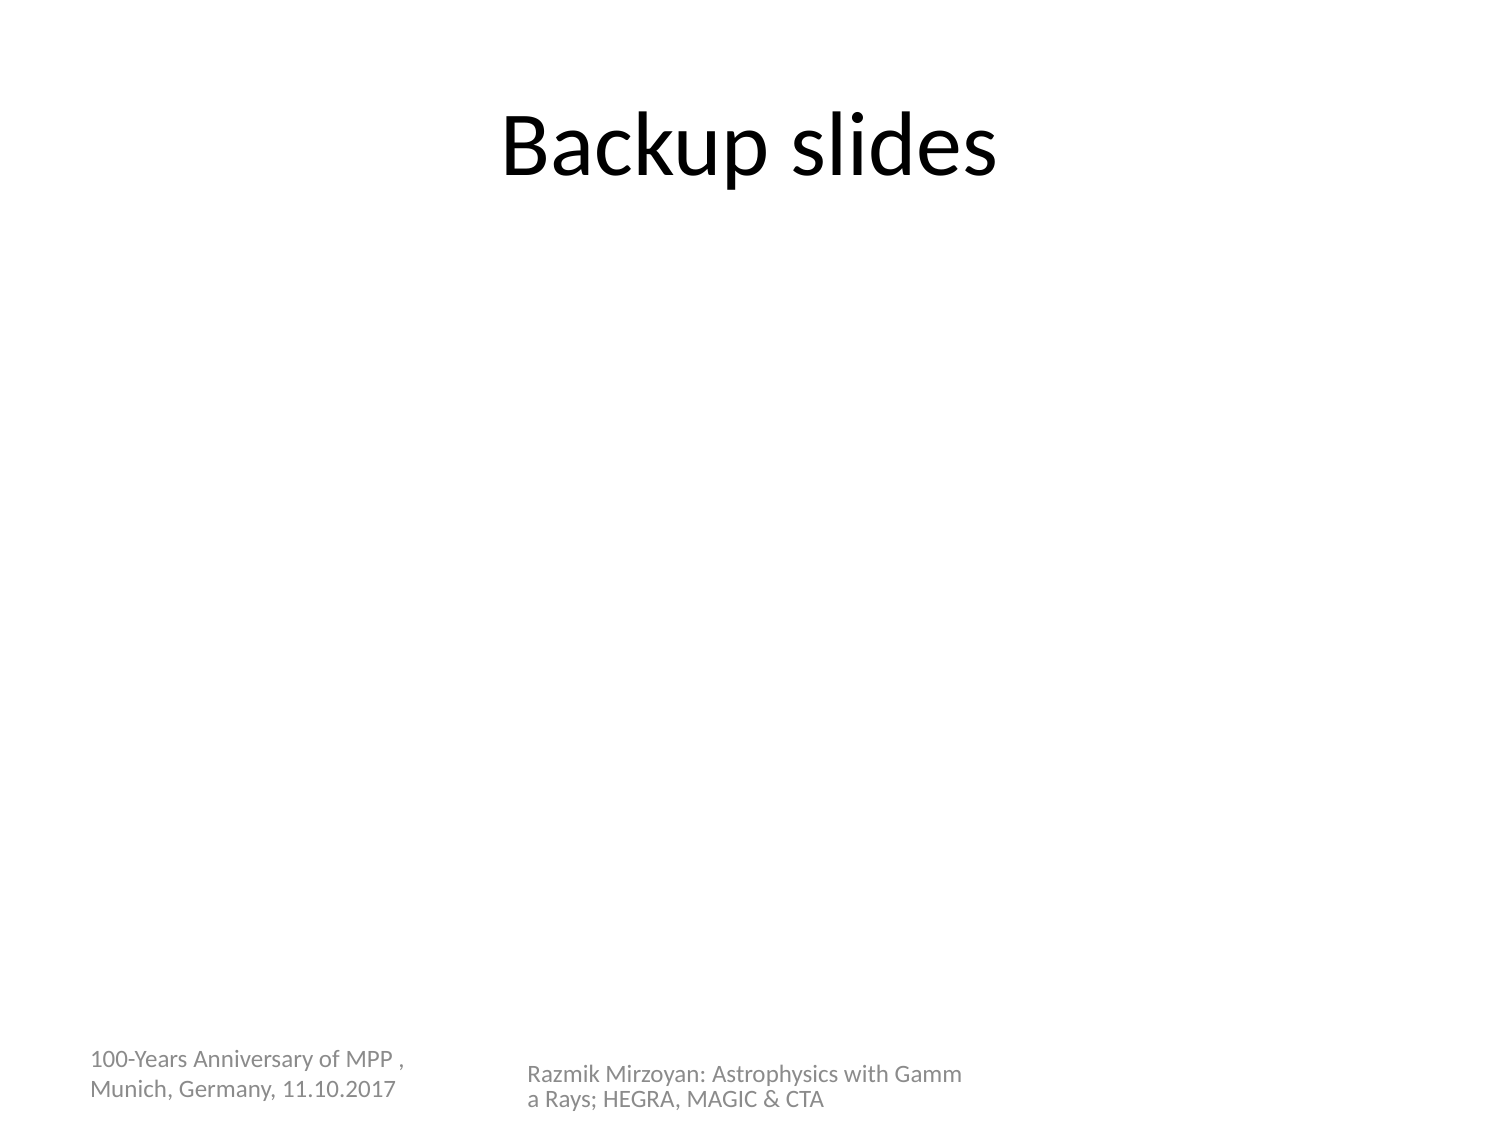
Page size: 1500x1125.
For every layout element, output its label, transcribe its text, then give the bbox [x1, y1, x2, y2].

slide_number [75, 1042, 425, 1103]
footer Razmik Mirzoyan: Astrophysics with Gamma Rays; HEGRA, MAGIC & CTA [512, 1042, 988, 1103]
title Backup slides [75, 45, 1425, 233]
